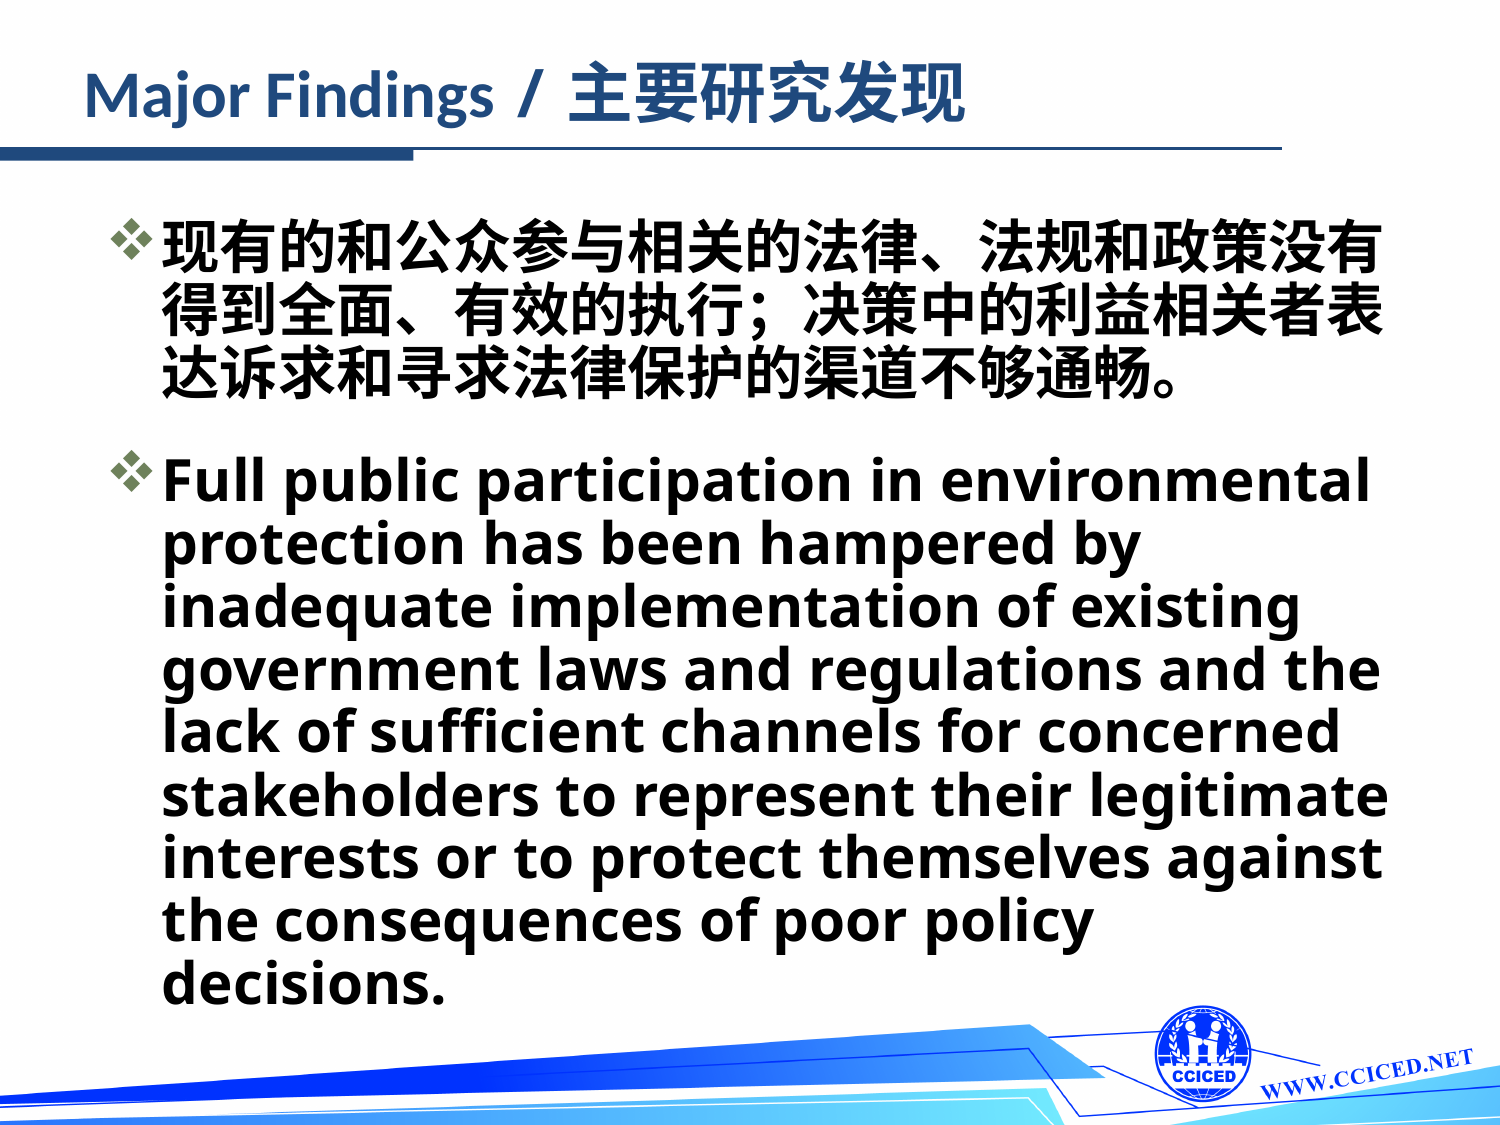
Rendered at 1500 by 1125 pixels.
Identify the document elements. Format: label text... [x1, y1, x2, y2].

picture [0, 0, 1500, 1125]
text_box 现有的和公众参与相关的法律、法规和政策没有得到全面、有效的执行；决策中的利益相关者表达诉求和寻求法律保护的渠道不够通畅。 Full public participation in environmental protection has been hampered by inadequate implementation of existing government laws and regulations and the lack of sufficient channels for concerned stakeholders to represent their legitimate interests or to protect themselves against the consequences of poor policy decisions. [90, 210, 1407, 1020]
text_box Major Findings /主要研究发现 [53, 44, 1372, 138]
